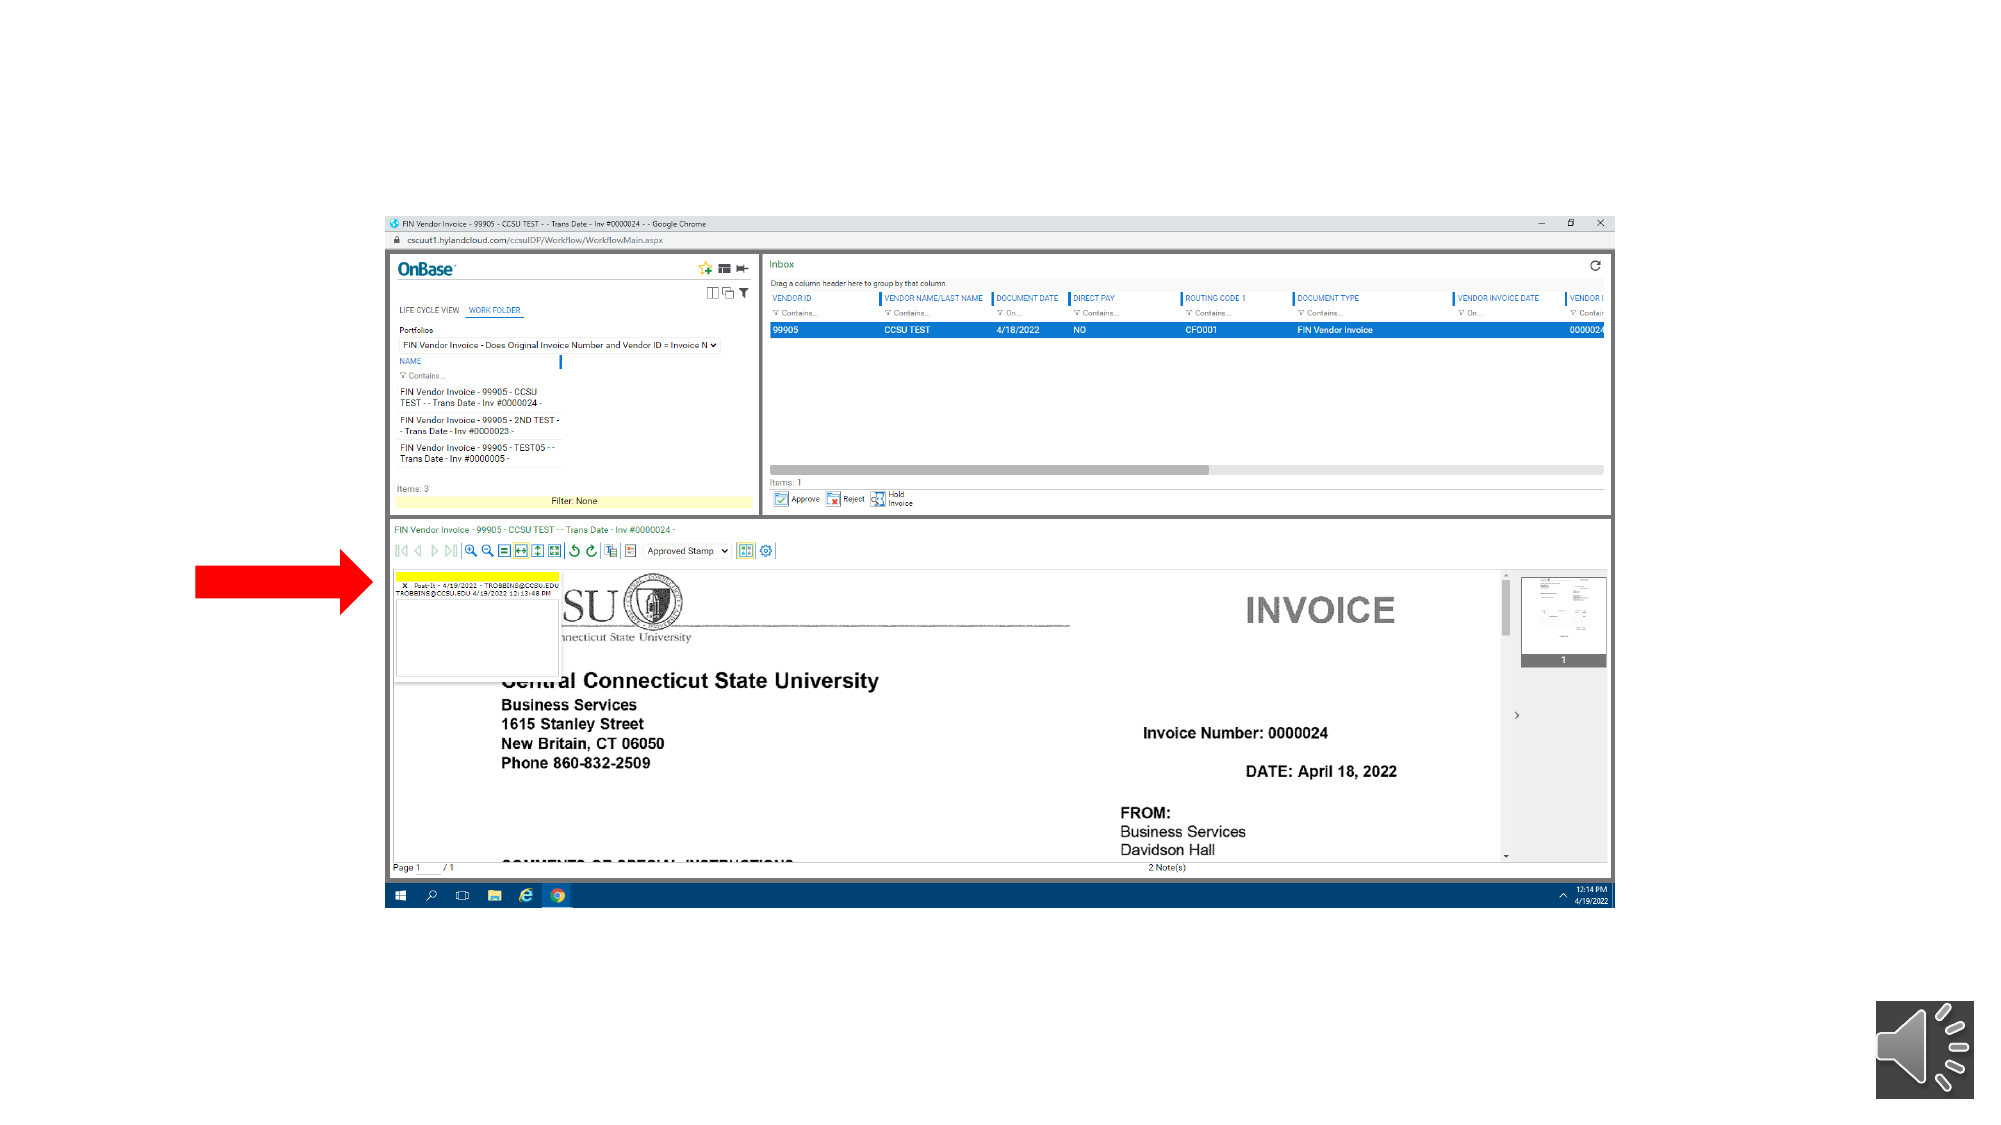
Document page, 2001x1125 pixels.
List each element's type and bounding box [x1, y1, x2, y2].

picture [385, 216, 1615, 908]
picture [1874, 999, 1975, 1100]
text_box [194, 546, 375, 618]
